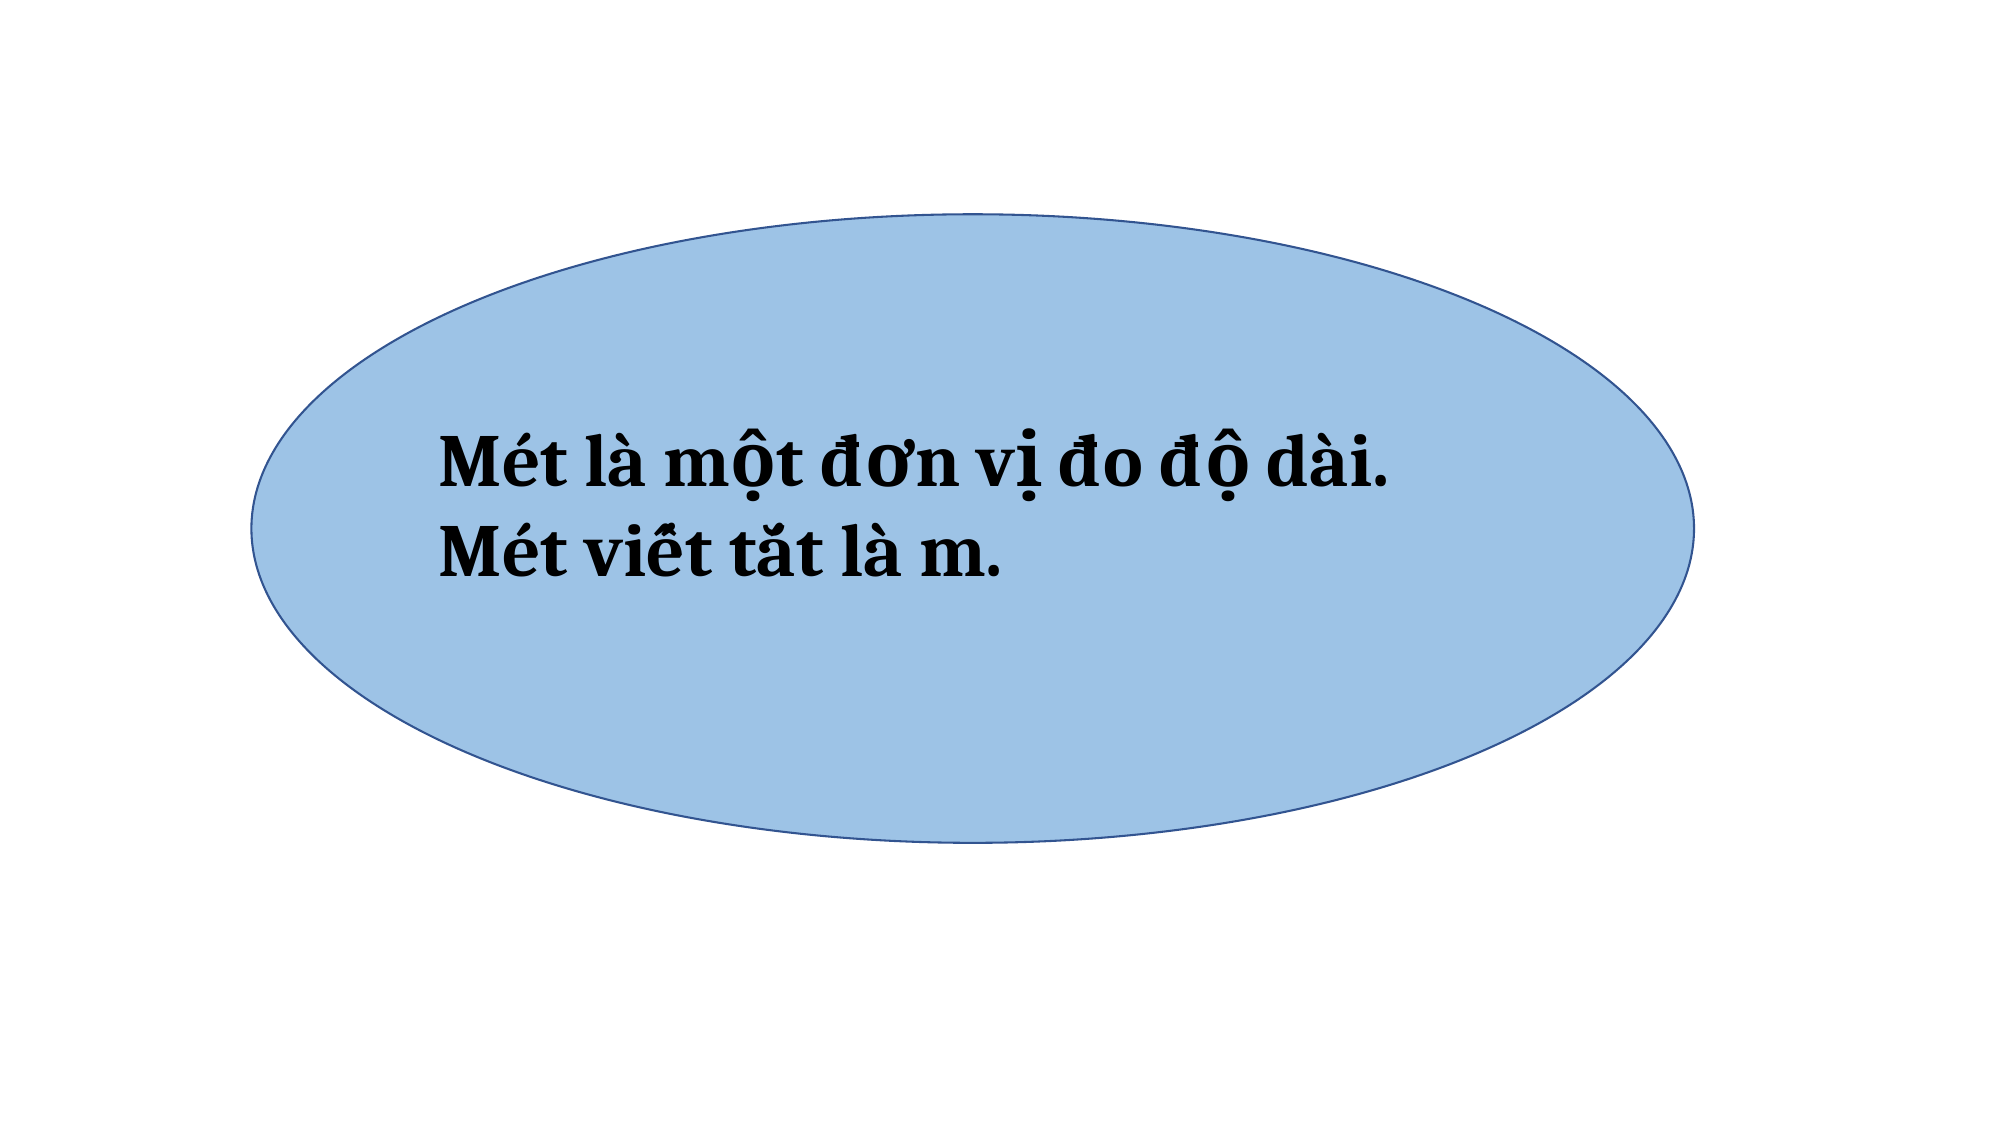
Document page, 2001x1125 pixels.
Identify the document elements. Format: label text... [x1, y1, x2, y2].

text_box Mét là một đơn vị đo độ dài. Mét viết tắt là m. [423, 404, 1555, 599]
text_box [250, 213, 1696, 844]
